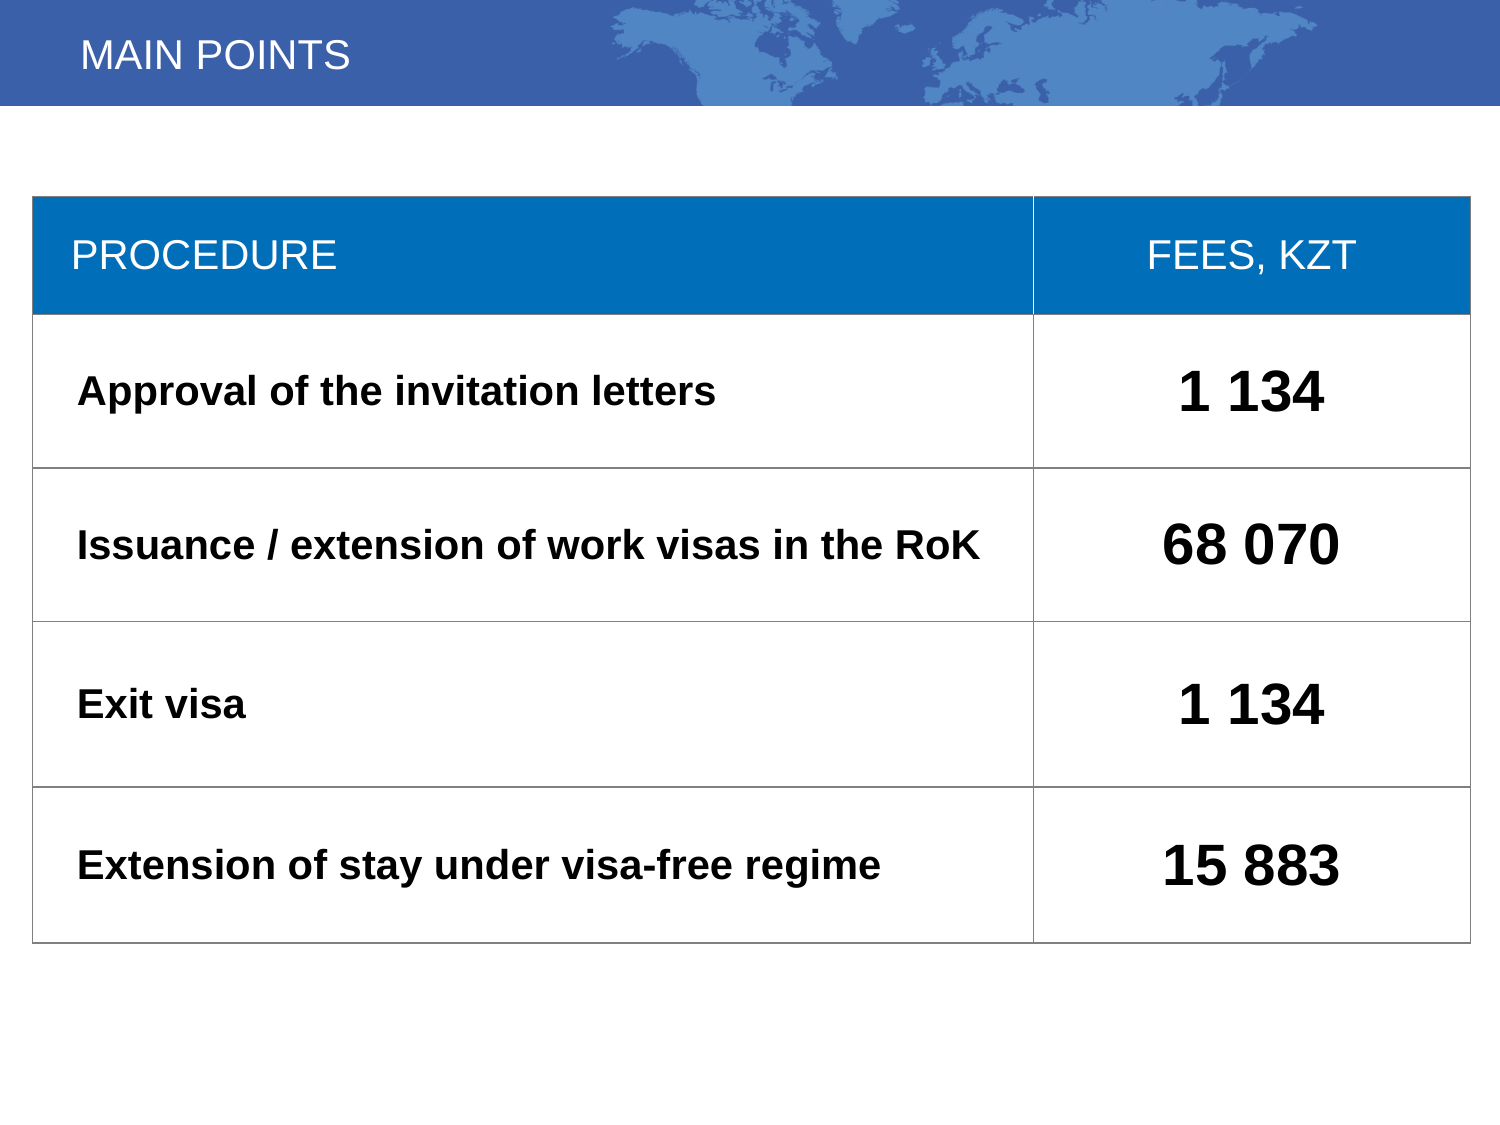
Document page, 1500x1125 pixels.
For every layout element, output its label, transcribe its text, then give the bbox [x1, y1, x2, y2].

table_header FEES, KZT [1034, 197, 1470, 314]
table_cell Exit visa [33, 622, 1033, 786]
table_cell Approval of the invitation letters [33, 315, 1033, 467]
table_cell Extension of stay under visa-free regime [33, 788, 1033, 942]
table_header PROCEDURE [33, 197, 1033, 314]
table_cell 15 883 [1034, 788, 1470, 942]
table_cell 68 070 [1034, 469, 1470, 621]
table_cell Issuance / extension of work visas in the RoK [33, 469, 1033, 621]
table_cell 1 134 [1034, 622, 1470, 786]
table_cell 1 134 [1034, 315, 1470, 467]
picture [0, 0, 1500, 107]
